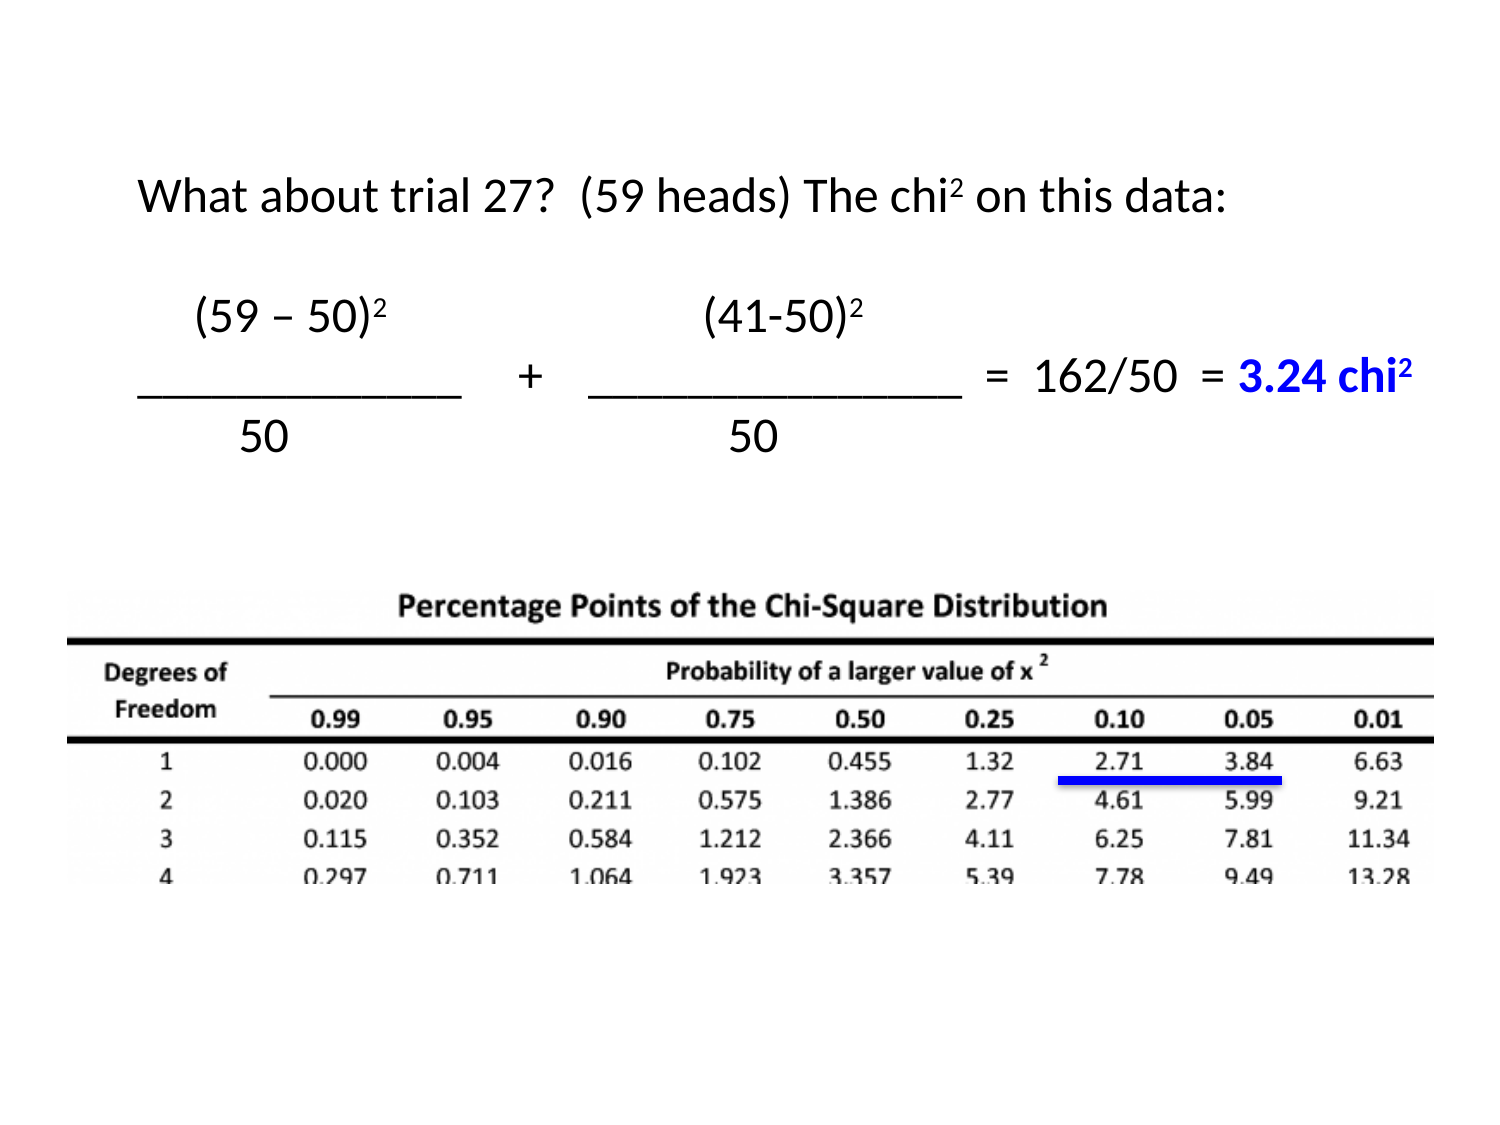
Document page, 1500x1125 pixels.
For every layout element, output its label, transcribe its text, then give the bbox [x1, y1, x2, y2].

text_box What about trial 27? (59 heads) The chi2 on this data: (59 – 50)2 (41-50)2 _____________ + _______________ = 162/50 = 3.24 chi2 50 50 [122, 155, 1428, 561]
picture [67, 590, 1435, 884]
